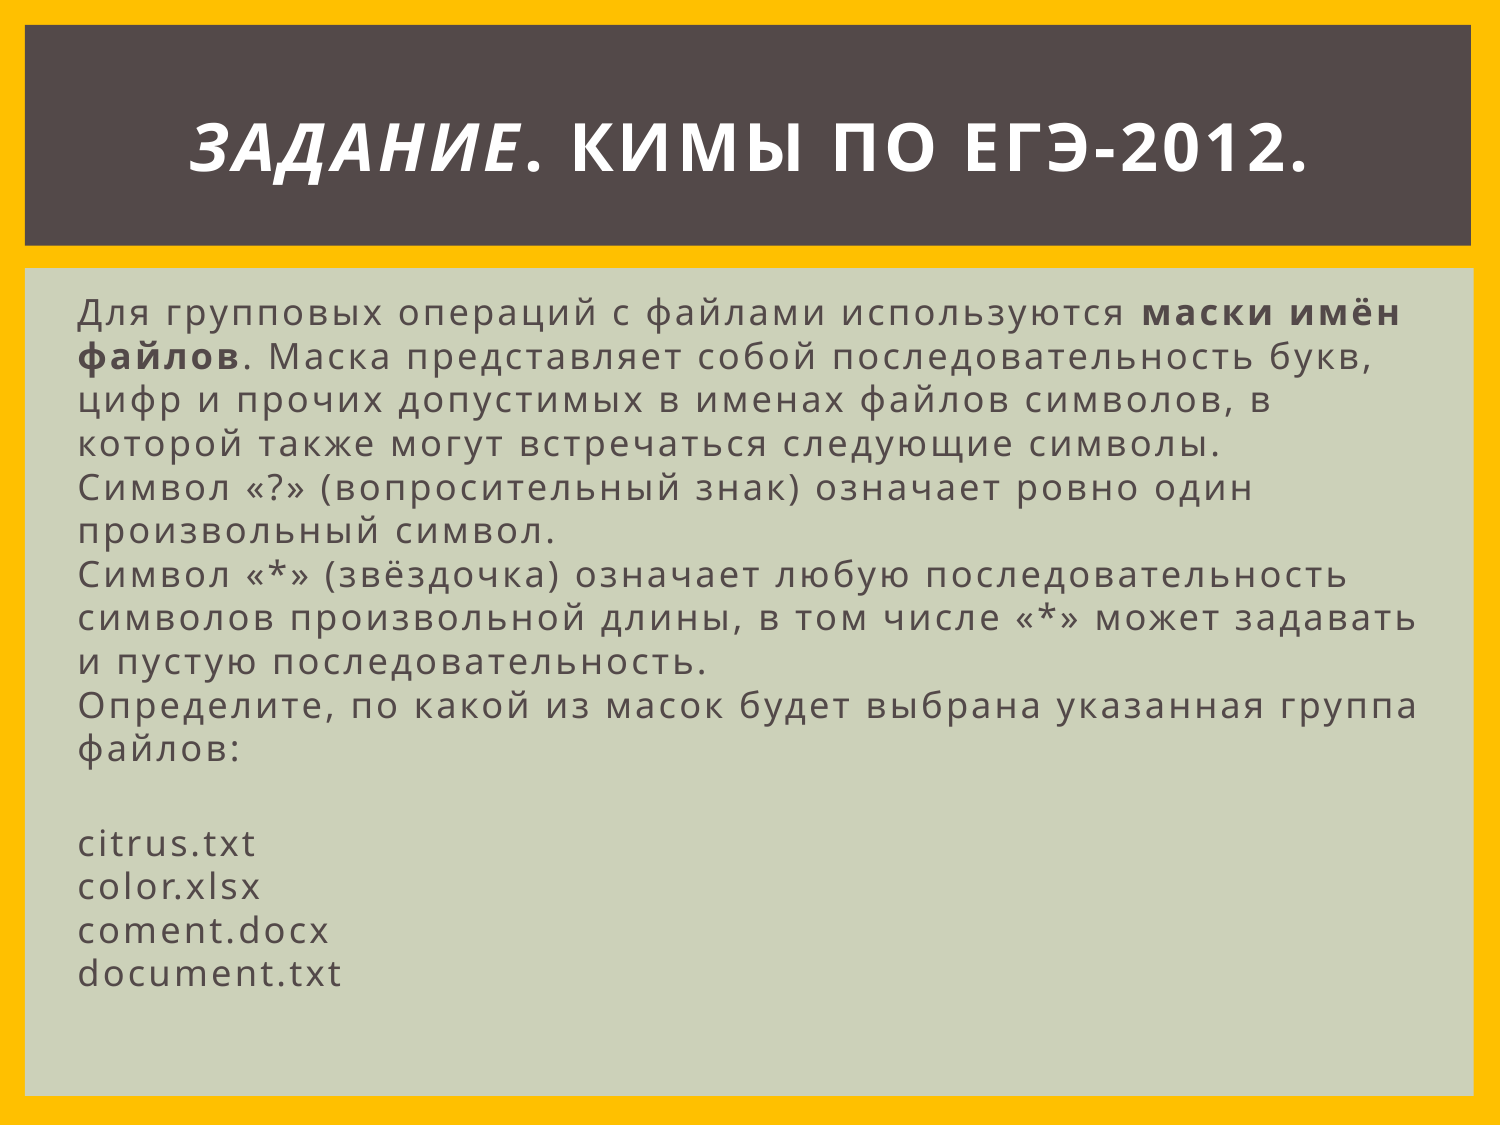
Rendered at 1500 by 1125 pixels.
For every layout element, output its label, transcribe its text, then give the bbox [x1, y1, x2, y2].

title Задание. КИМы по ЕГЭ-2012. [62, 58, 1438, 232]
list Для групповых операций с файлами используются маски имён файлов. Маска представляет собой последовательность букв, цифр и прочих допустимых в именах файлов символов, в которой также могут встречаться следующие символы. Символ «?» (вопросительный знак) означает ровно один произвольный символ. Символ «*» (звёздочка) означает любую последовательность символов произвольной длины, в том числе «*» может задавать и пустую последовательность. Определите, по какой из масок будет выбрана указанная группа файлов: citrus.txt color.xlsx coment.docx document.txt [62, 281, 1442, 1005]
